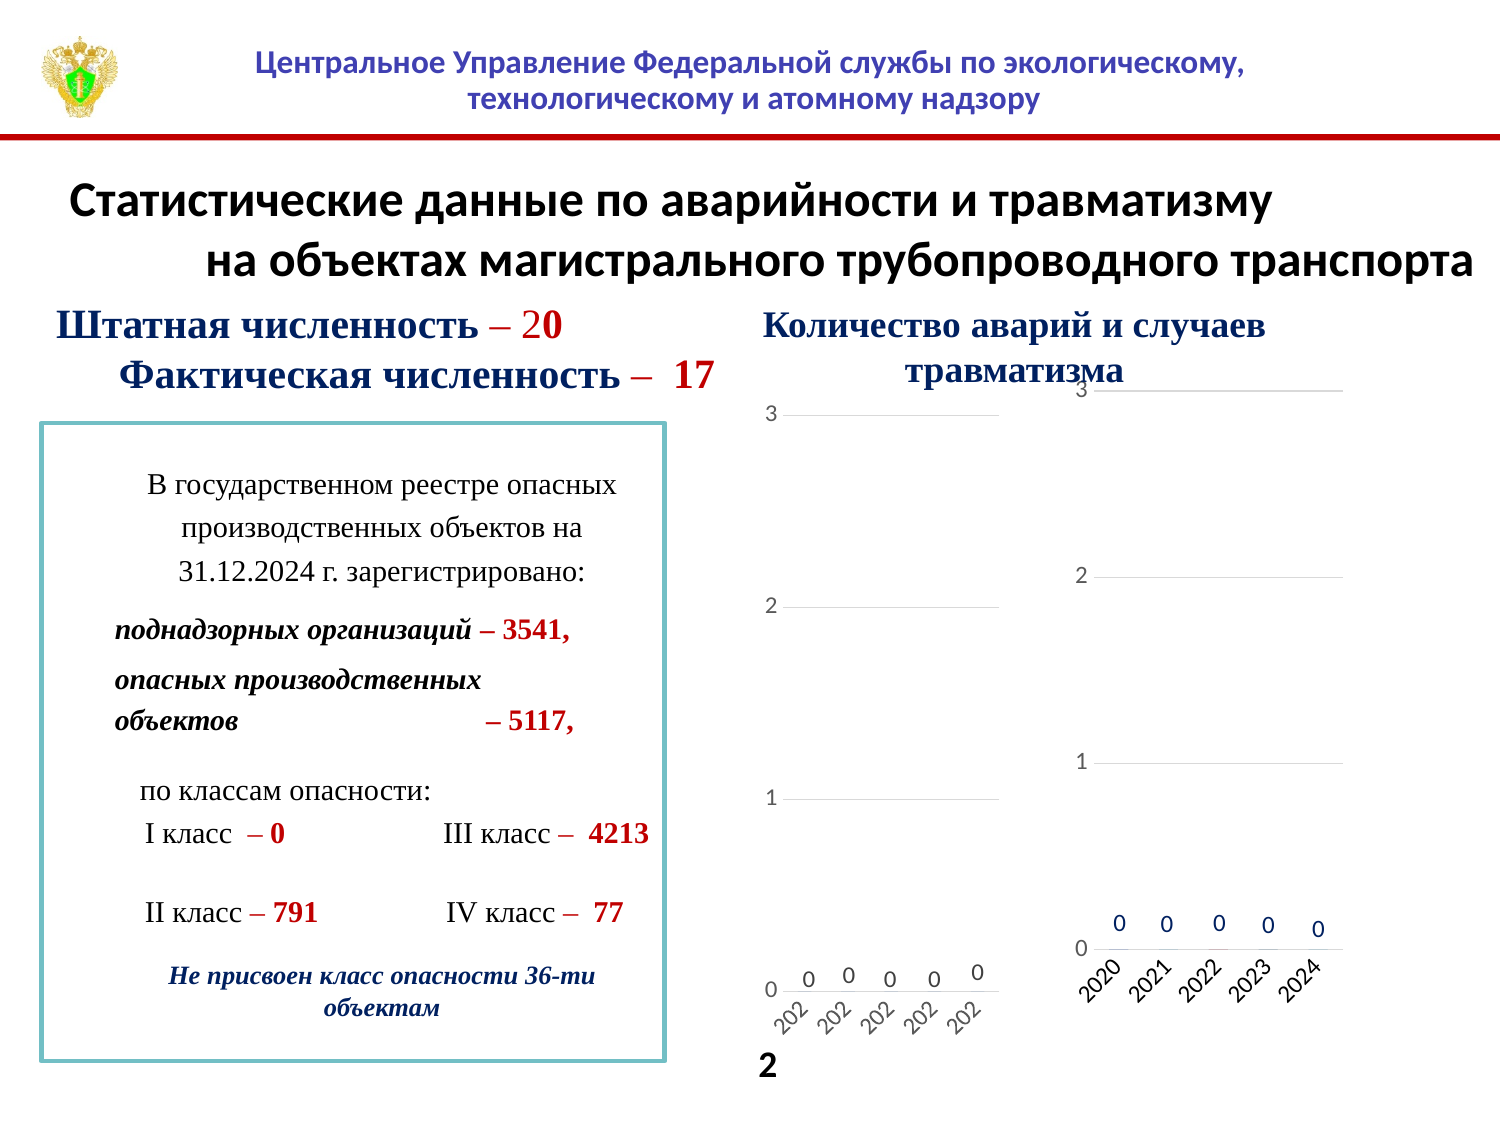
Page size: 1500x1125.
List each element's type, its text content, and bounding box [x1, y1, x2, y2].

text_box Количество аварий и случаев травматизма [733, 306, 1006, 401]
text_box Статистические данные по аварийности и травматизму на объектах магистрального трубопроводного транспорта [17, 141, 1500, 306]
title Центральное Управление Федеральной службы по экологическому, технологическому и атомному надзору [117, 35, 1392, 126]
text_box 2 [723, 1046, 813, 1107]
text_box Штатная численность – 20 Фактическая численность – 17 [41, 306, 733, 568]
picture [41, 36, 118, 118]
chart [732, 219, 1377, 1041]
list В государственном реестре опасных производственных объектов на 31.12.2024 г. зарегистрировано: поднадзорных организаций – 3541, опасных производственных объектов – 5117, по классам опасности: I класс – 0 III класс – 4213 II класс – 791 IV класс – 77 Не присвоен класс опасности 36-ти объектам [41, 568, 665, 1062]
